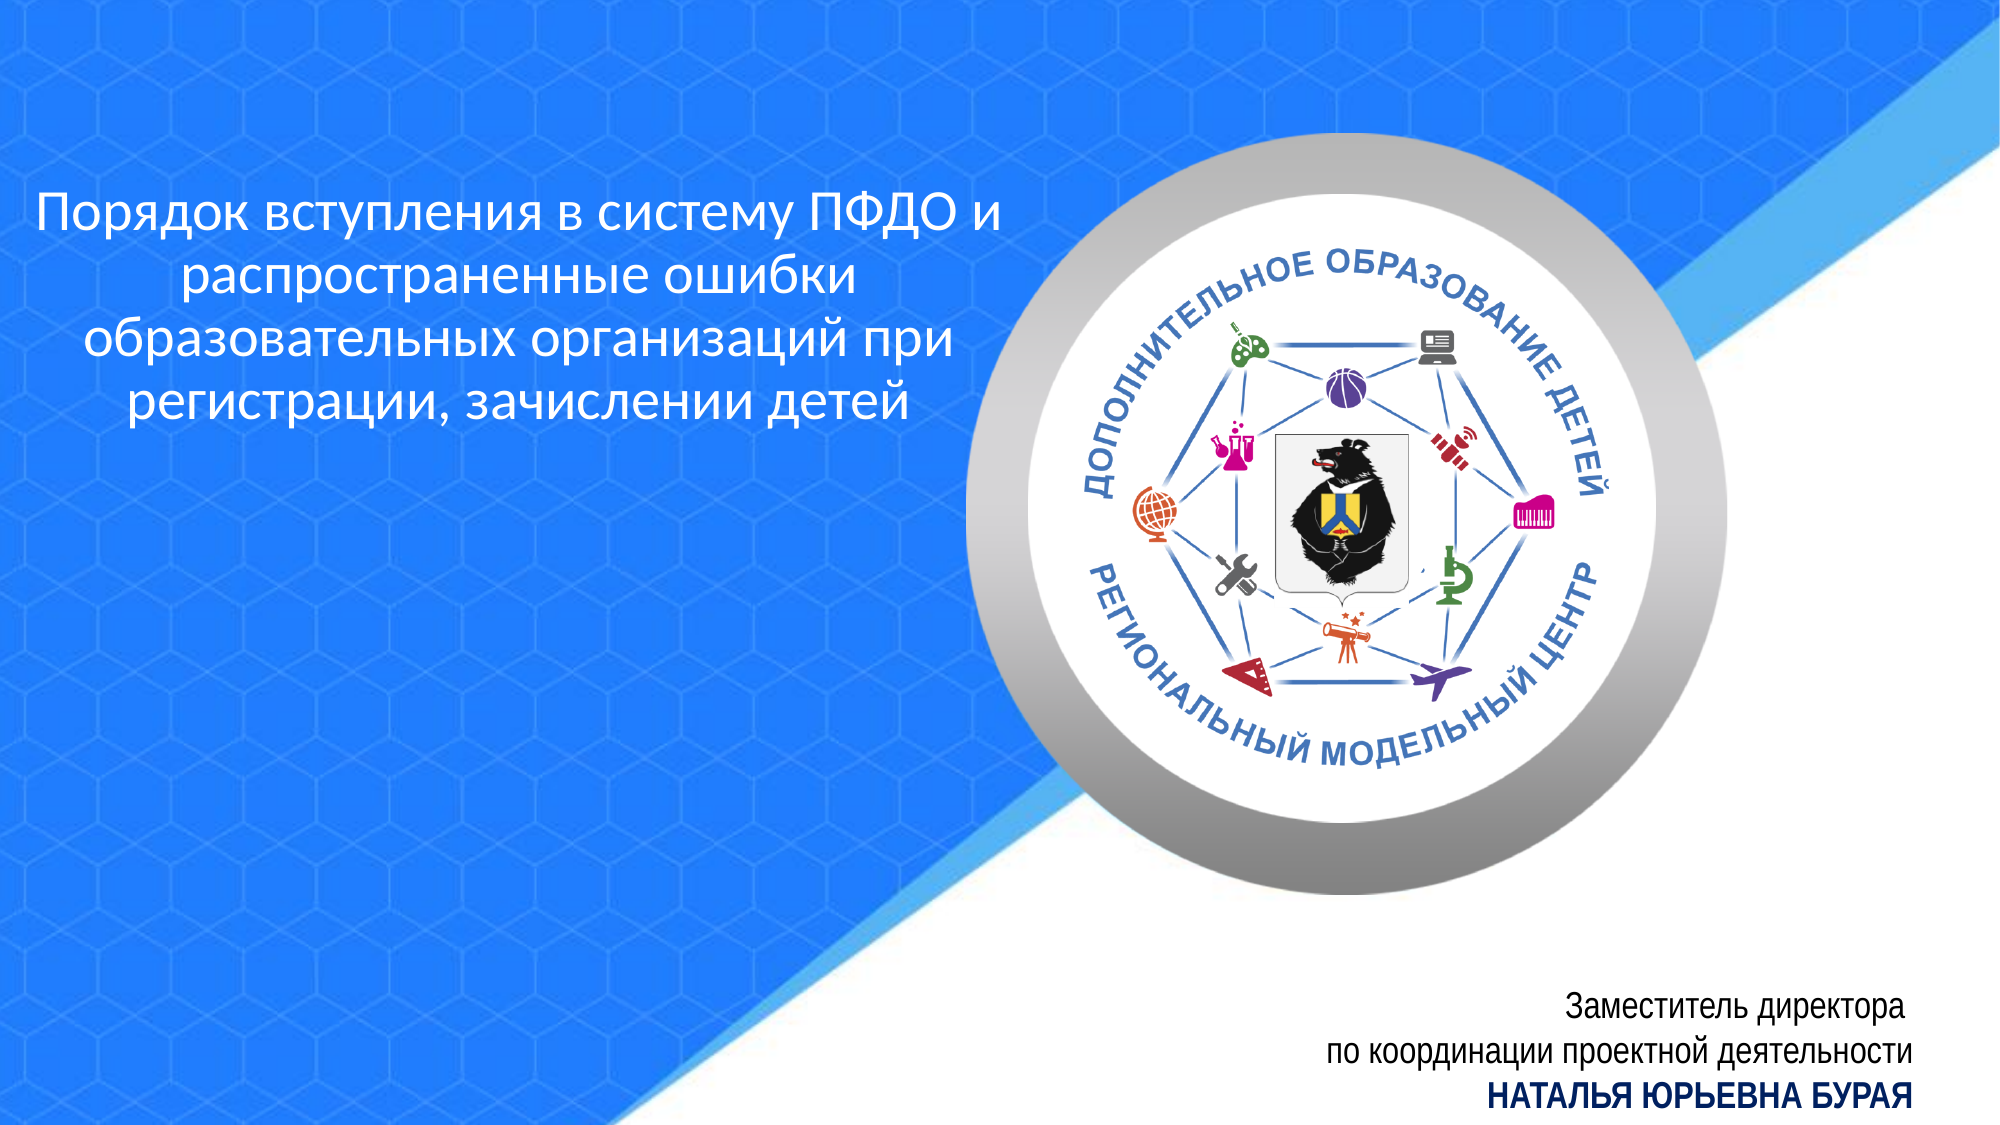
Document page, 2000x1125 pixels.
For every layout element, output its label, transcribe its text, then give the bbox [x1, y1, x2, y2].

text_box Заместитель директора по координации проектной деятельности НАТАЛЬЯ ЮРЬЕВНА БУРАЯ [928, 973, 1929, 1124]
picture [0, 0, 2000, 1125]
text_box Порядок вступления в систему ПФДО и распространенные ошибки образовательных организаций при регистрации, зачислении детей [19, 172, 1019, 440]
